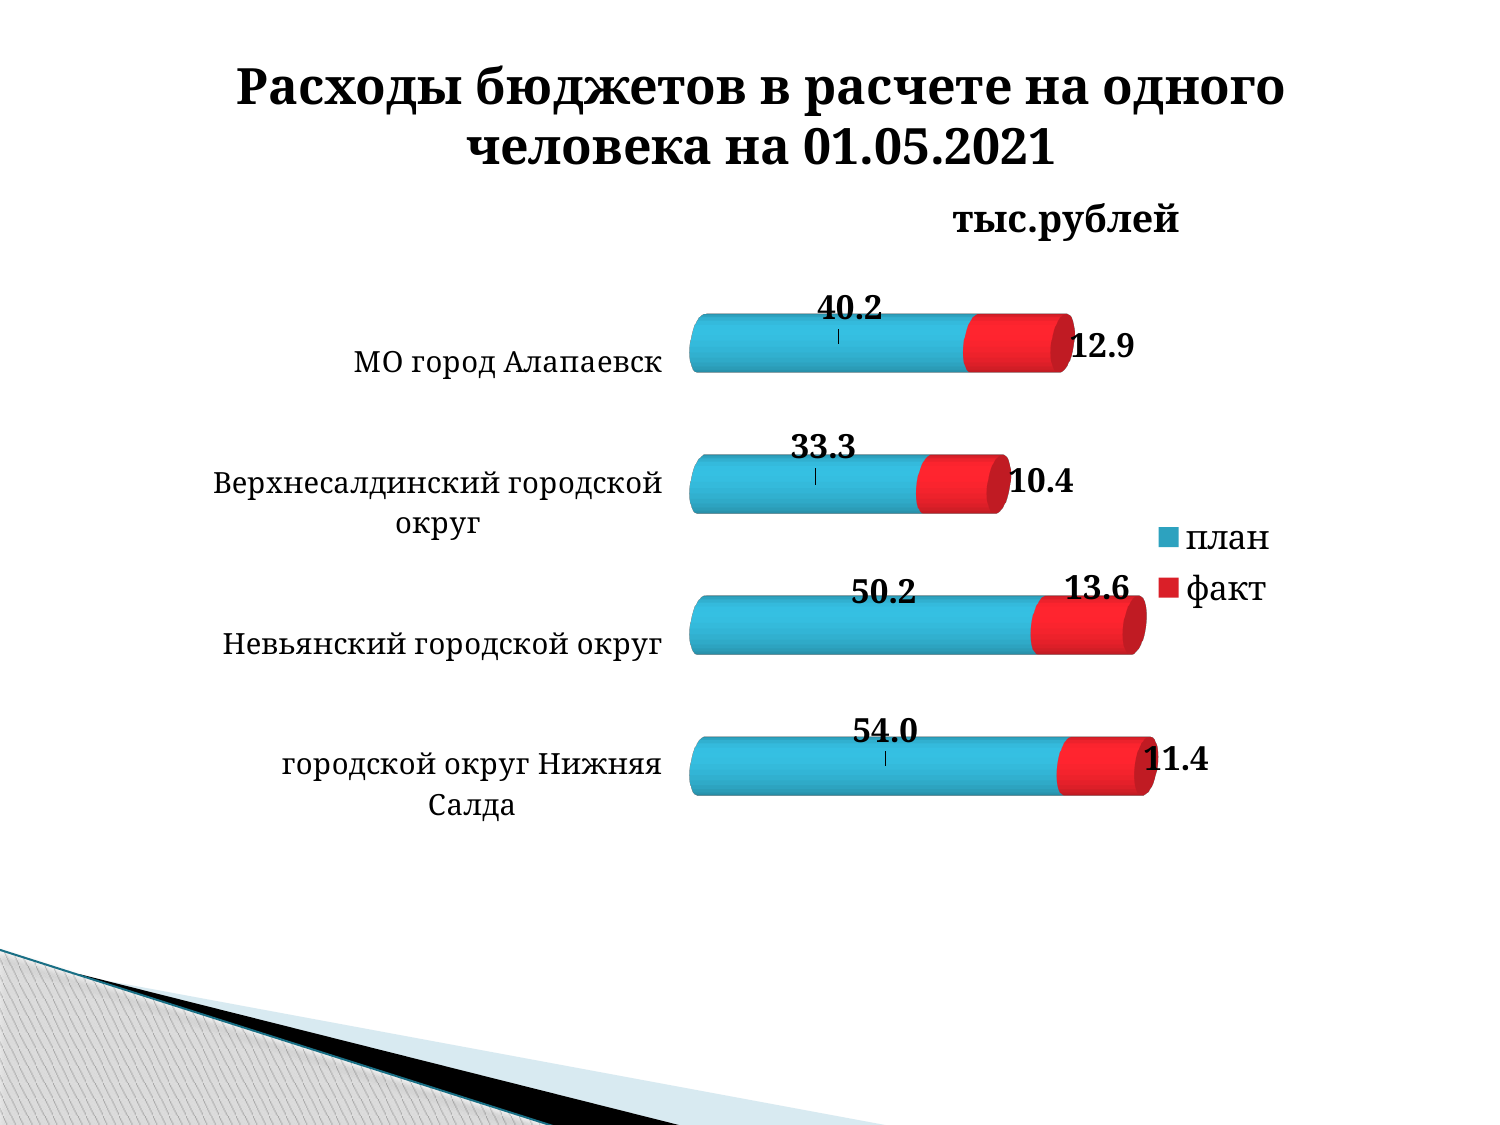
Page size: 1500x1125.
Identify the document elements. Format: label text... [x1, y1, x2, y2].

text_box Расходы бюджетов в расчете на одного человека на 01.05.2021 [175, 46, 1348, 182]
chart [141, 176, 1436, 1024]
